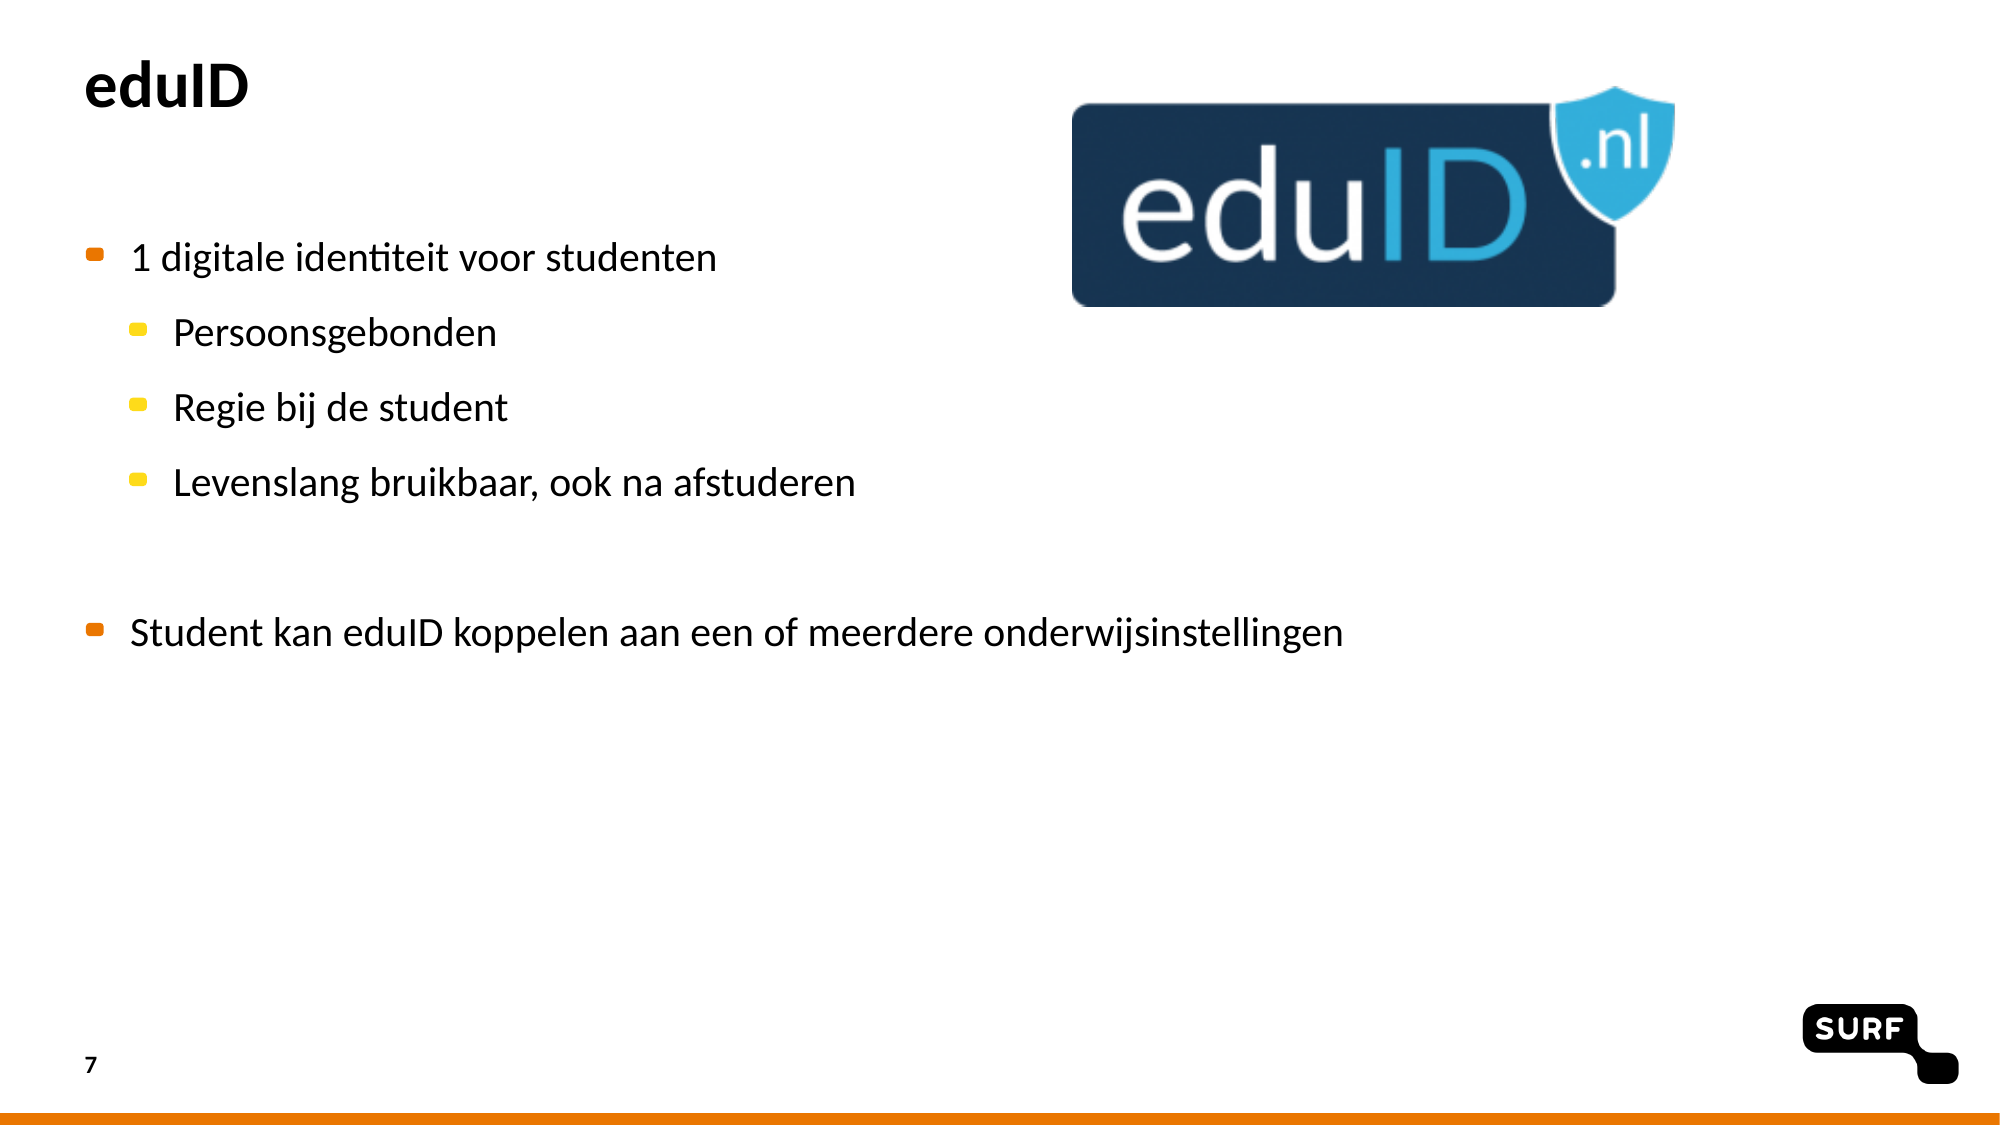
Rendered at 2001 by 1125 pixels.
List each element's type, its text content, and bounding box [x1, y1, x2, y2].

picture [1072, 64, 1698, 307]
list 1 digitale identiteit voor studenten Persoonsgebonden Regie bij de student Levenslang bruikbaar, ook na afstuderen Student kan eduID koppelen aan een of meerdere onderwijsinstellingen [85, 229, 1558, 961]
picture [1802, 1004, 1959, 1084]
title eduID [85, 44, 1914, 144]
slide_number 7 [84, 1045, 149, 1082]
